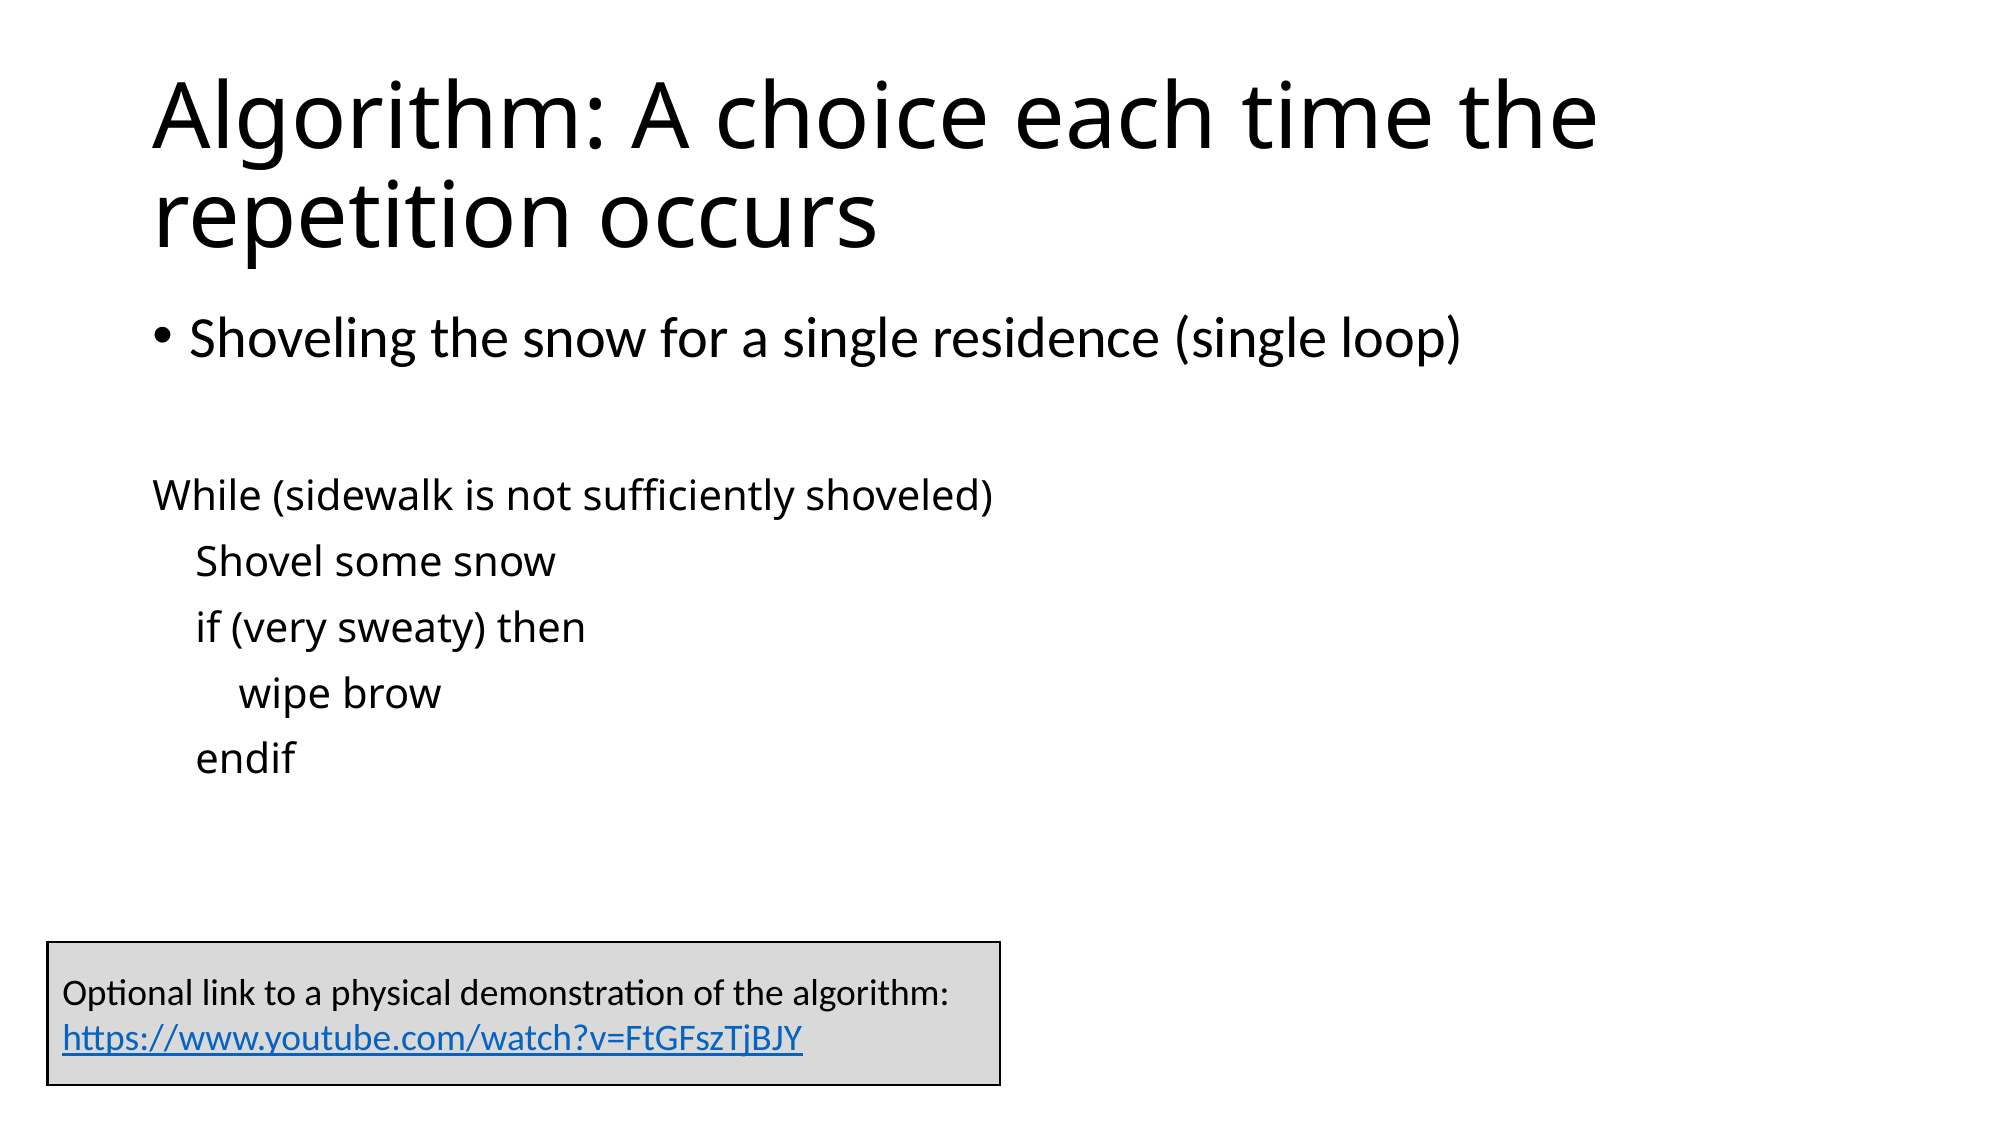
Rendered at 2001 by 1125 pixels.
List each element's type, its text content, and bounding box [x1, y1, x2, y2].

text_box Optional link to a physical demonstration of the algorithm: https://www.youtube.com/watch?v=FtGFszTjBJY [46, 941, 1001, 1086]
list Shoveling the snow for a single residence (single loop) While (sidewalk is not sufficiently shoveled) Shovel some snow if (very sweaty) then wipe brow endif [137, 299, 1863, 1014]
title Algorithm: A choice each time the repetition occurs [137, 59, 1863, 278]
